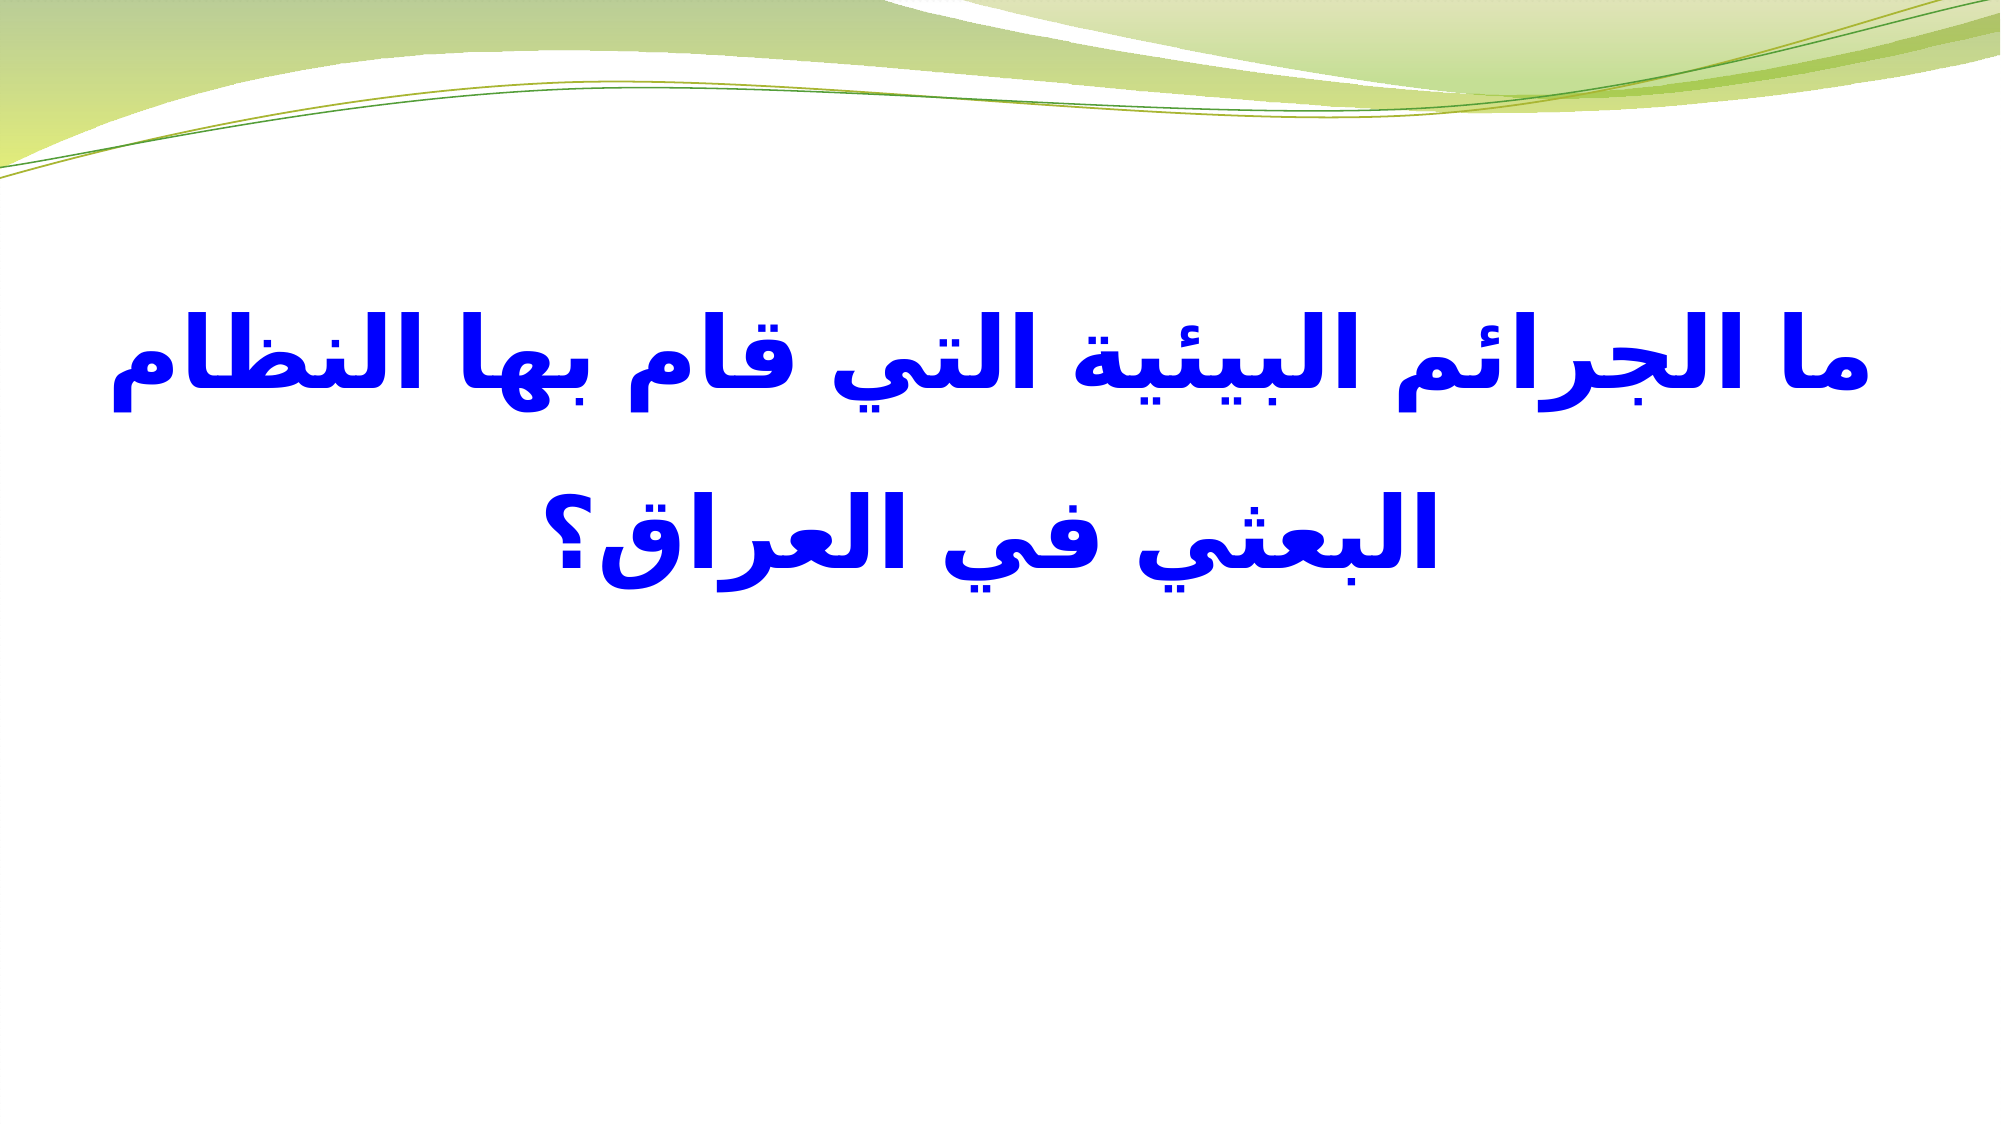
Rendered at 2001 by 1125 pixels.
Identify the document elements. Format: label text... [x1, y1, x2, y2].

text_box ما الجرائم البيئية التي قام بها النظام البعثي في العراق؟ [0, 401, 1988, 589]
